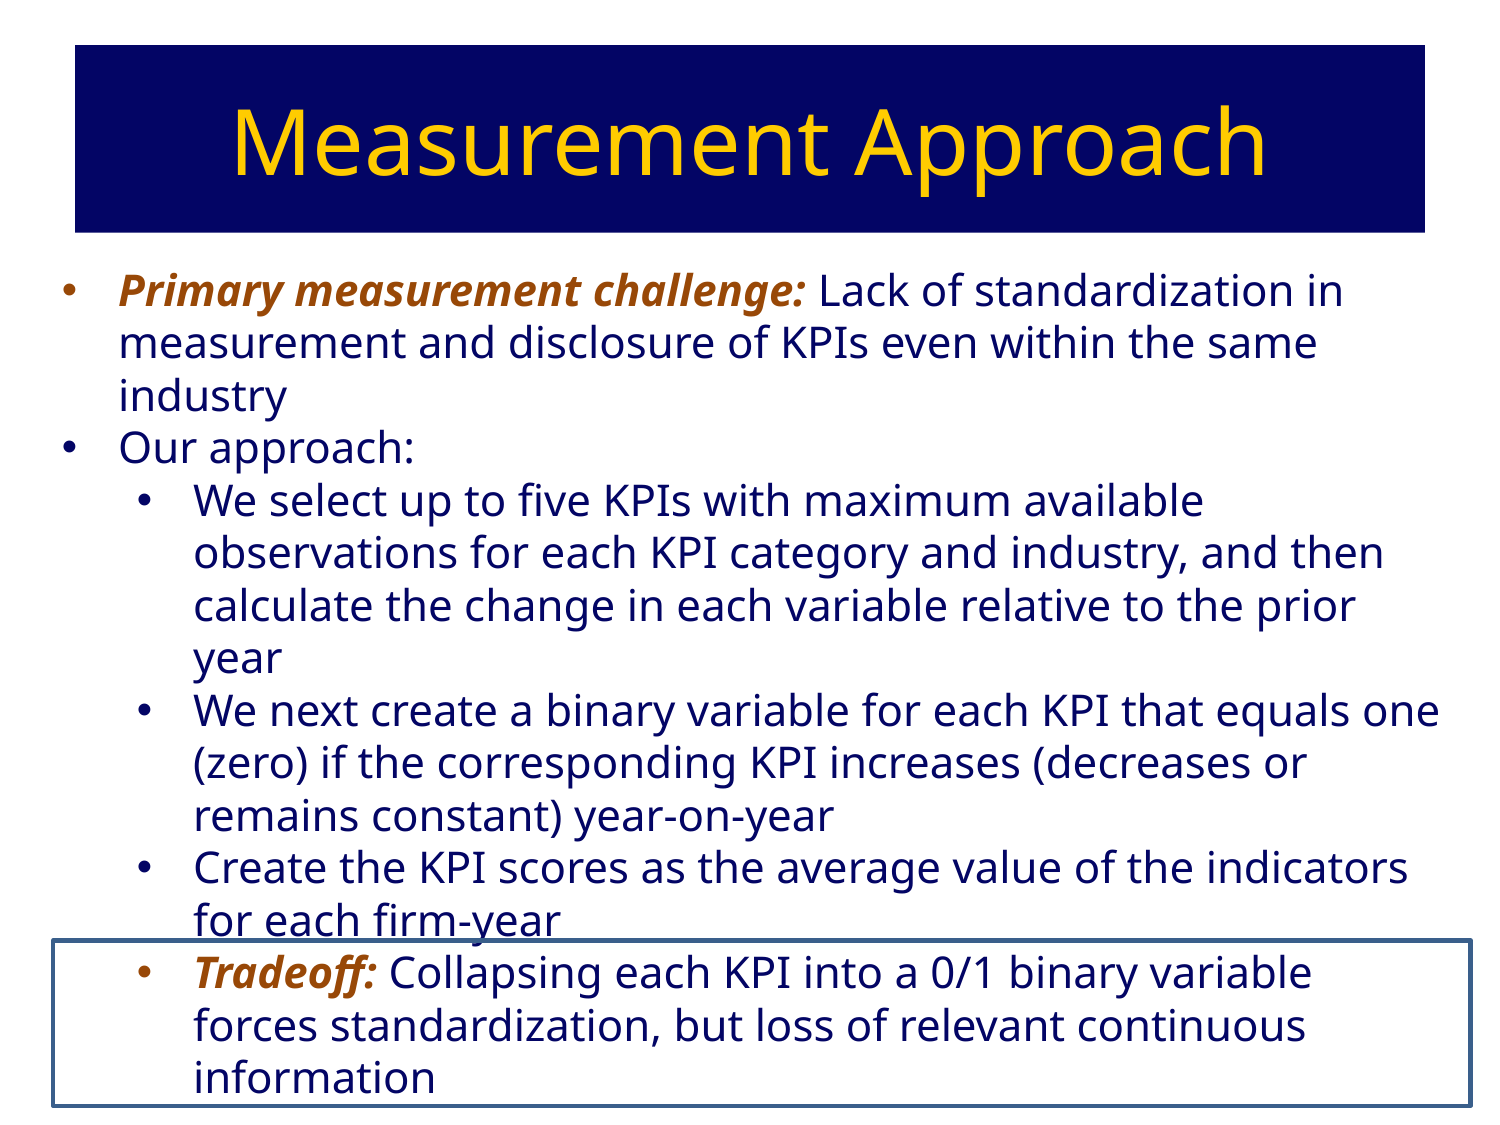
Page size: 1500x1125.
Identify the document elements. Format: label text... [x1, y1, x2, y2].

text_box Primary measurement challenge: Lack of standardization in measurement and disclosure of KPIs even within the same industry Our approach: We select up to five KPIs with maximum available observations for each KPI category and industry, and then calculate the change in each variable relative to the prior year We next create a binary variable for each KPI that equals one (zero) if the corresponding KPI increases (decreases or remains constant) year-on-year Create the KPI scores as the average value of the indicators for each firm-year Tradeoff: Collapsing each KPI into a 0/1 binary variable forces standardization, but loss of relevant continuous information [46, 255, 1459, 1123]
text_box [51, 938, 1473, 1108]
title Measurement Approach [73, 43, 1427, 235]
